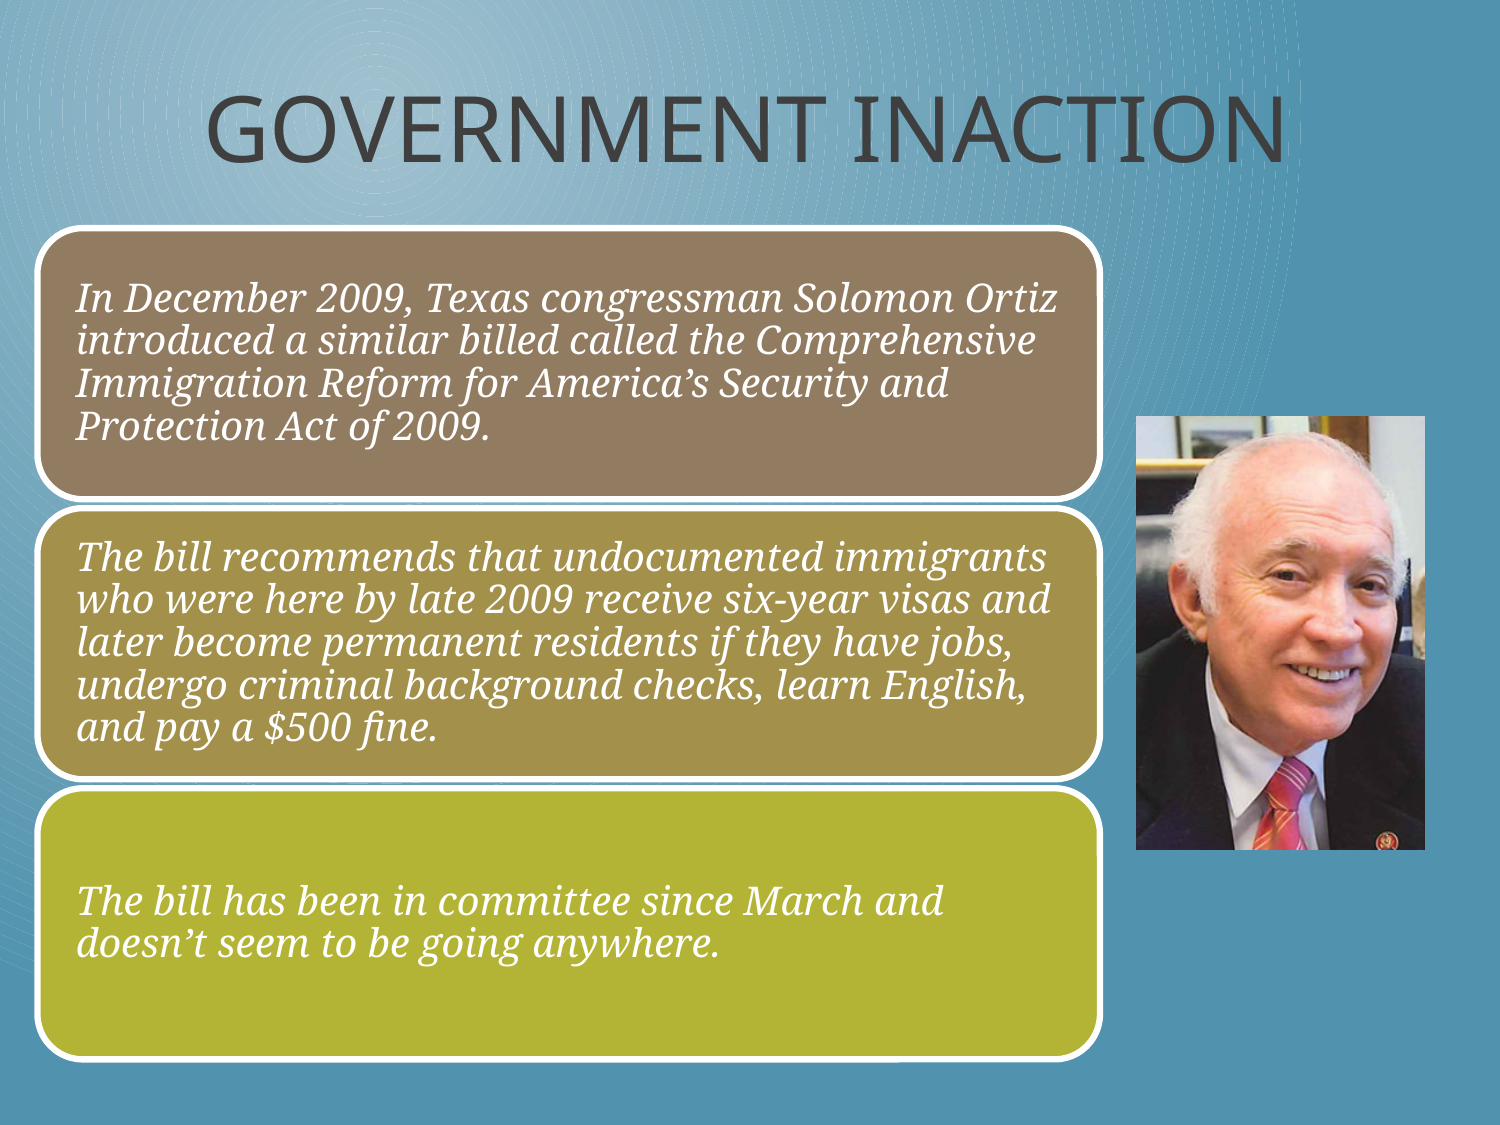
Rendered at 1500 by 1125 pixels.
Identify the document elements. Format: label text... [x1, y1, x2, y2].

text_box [37, 212, 1101, 1076]
title Government Inaction [50, 24, 1444, 227]
picture [1136, 416, 1426, 851]
